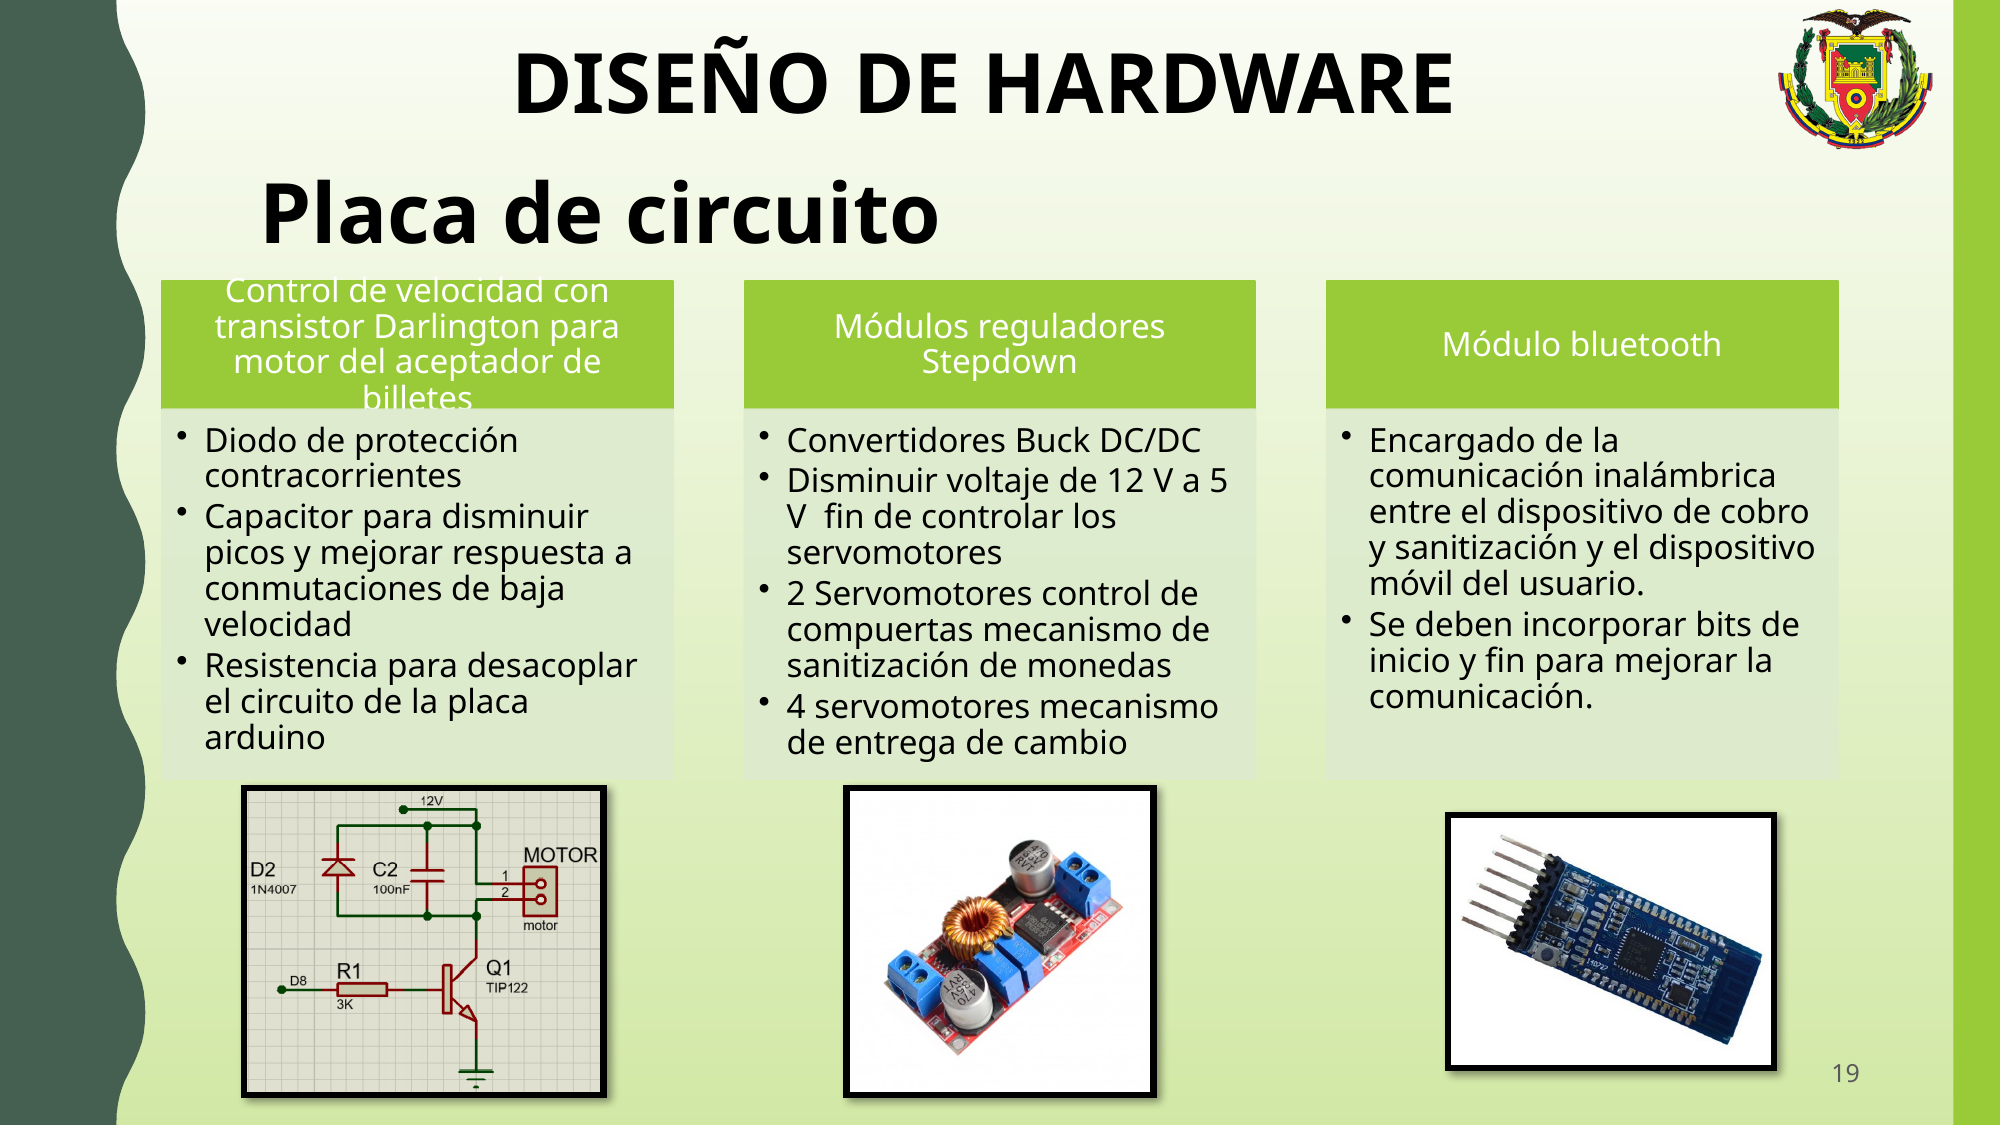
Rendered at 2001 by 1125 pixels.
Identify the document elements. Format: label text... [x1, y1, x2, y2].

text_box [161, 269, 1839, 791]
picture [247, 790, 601, 1092]
picture [849, 790, 1151, 1092]
text_box DISEÑO DE HARDWARE [197, 22, 1770, 138]
slide_number 19 [1412, 1045, 1875, 1103]
text_box Placa de circuito [244, 153, 957, 268]
picture [1770, 0, 1941, 153]
picture [1451, 817, 1771, 1065]
